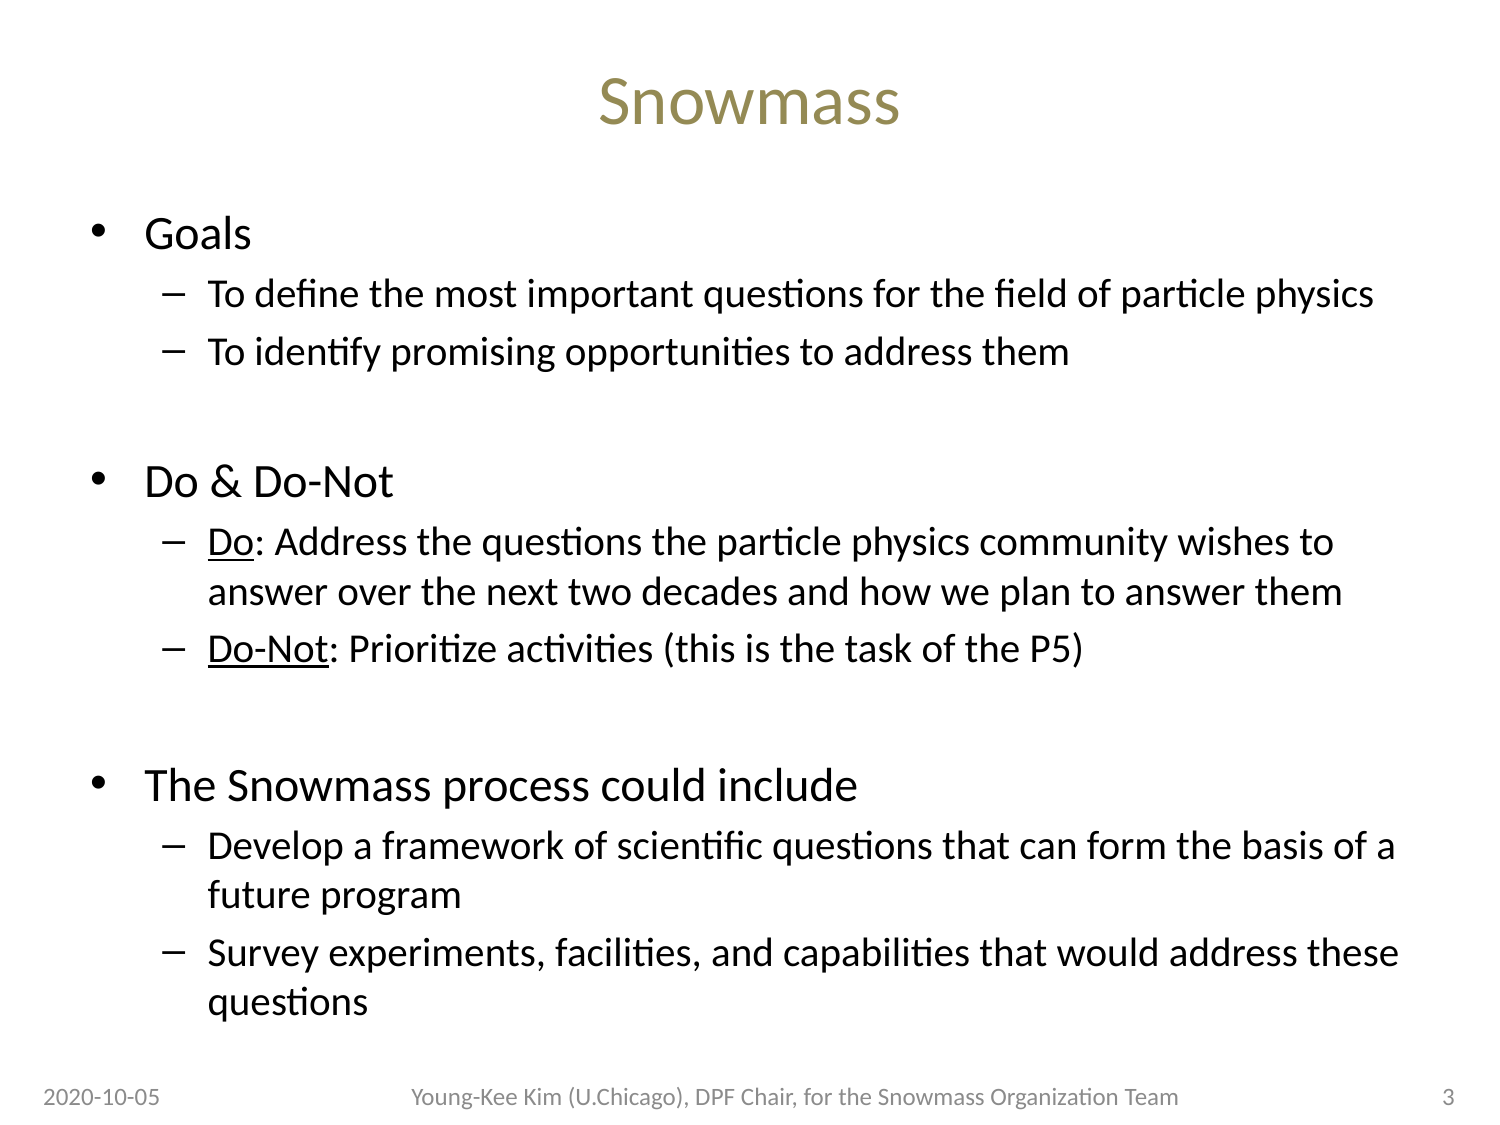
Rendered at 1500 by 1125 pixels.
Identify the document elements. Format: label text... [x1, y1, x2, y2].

footer Young-Kee Kim (U.Chicago), DPF Chair, for the Snowmass Organization Team [332, 1065, 1119, 1125]
title Snowmass [0, 27, 1500, 165]
list Goals To define the most important questions for the field of particle physics To identify promising opportunities to address them Do & Do-Not Do: Address the questions the particle physics community wishes to answer over the next two decades and how we plan to answer them Do-Not: Prioritize activities (this is the task of the P5) The Snowmass process could include Develop a framework of scientific questions that can form the basis of a future program Survey experiments, facilities, and capabilities that would address these questions [75, 193, 1425, 1043]
slide_number 3 [1119, 1065, 1470, 1125]
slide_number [28, 1065, 332, 1125]
